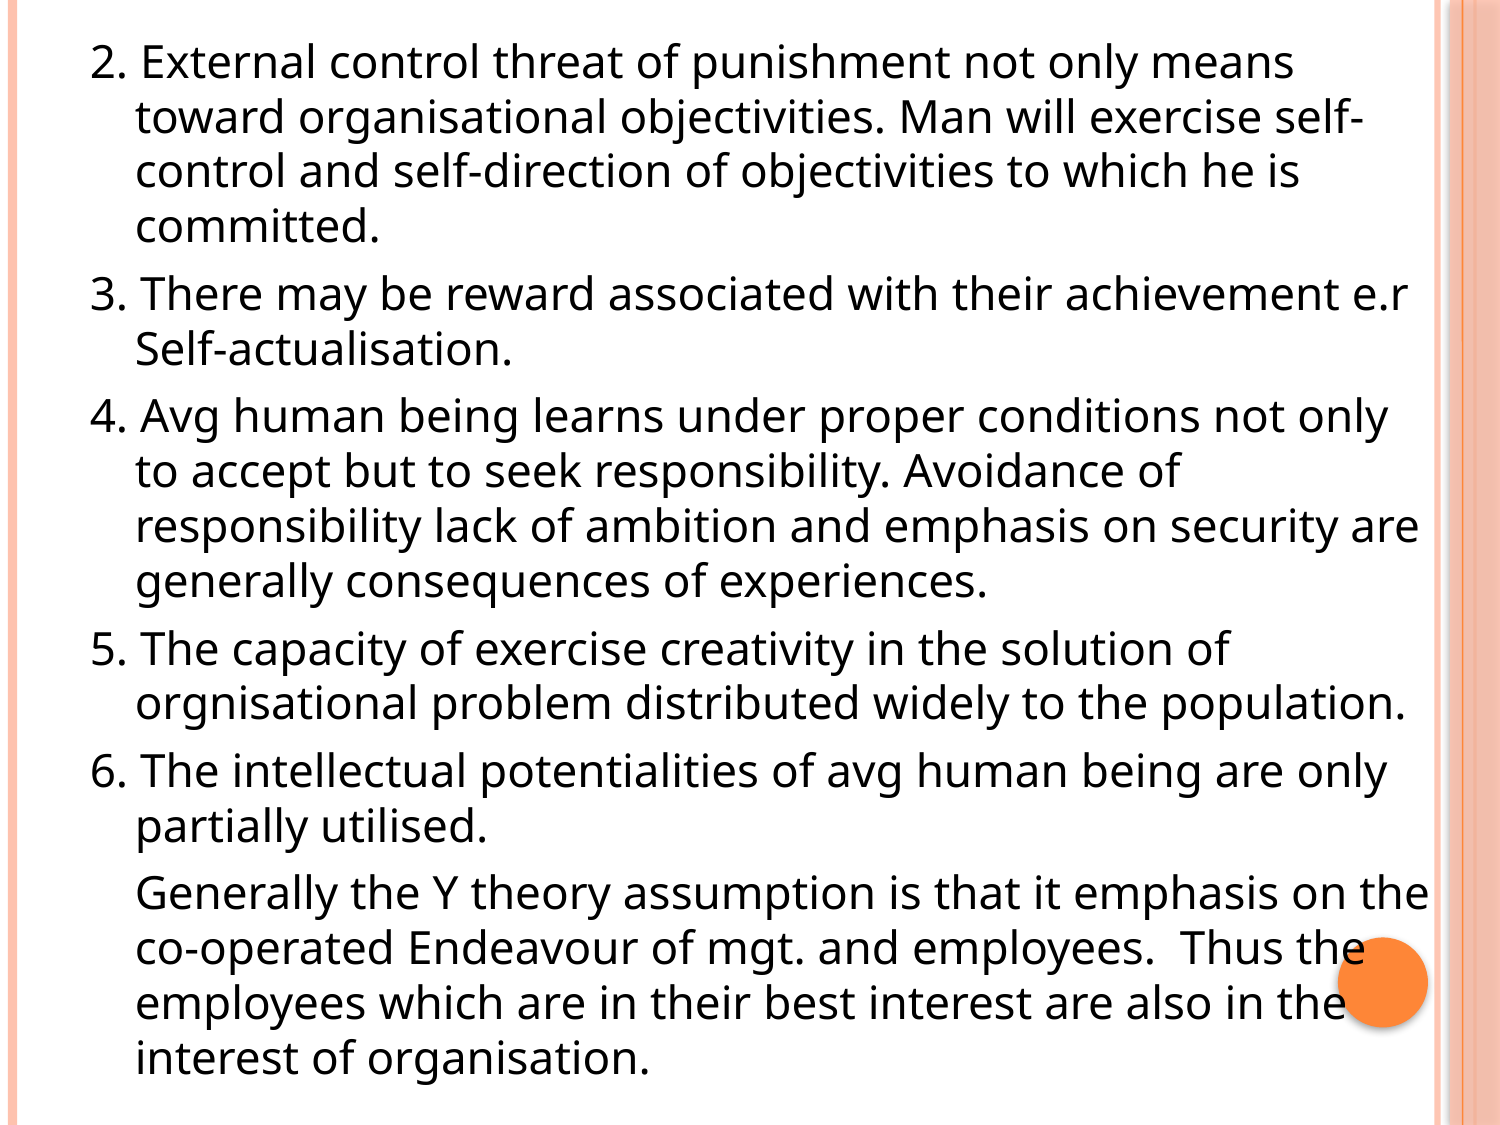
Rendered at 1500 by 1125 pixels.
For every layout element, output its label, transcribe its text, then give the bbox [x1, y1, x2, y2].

list 2. External control threat of punishment not only means toward organisational objectivities. Man will exercise self-control and self-direction of objectivities to which he is committed. 3. There may be reward associated with their achievement e.r Self-actualisation. 4. Avg human being learns under proper conditions not only to accept but to seek responsibility. Avoidance of responsibility lack of ambition and emphasis on security are generally consequences of experiences. 5. The capacity of exercise creativity in the solution of orgnisational problem distributed widely to the population. 6. The intellectual potentialities of avg human being are only partially utilised. Generally the Y theory assumption is that it emphasis on the co-operated Endeavour of mgt. and employees. Thus the employees which are in their best interest are also in the interest of organisation. [75, 24, 1450, 1100]
